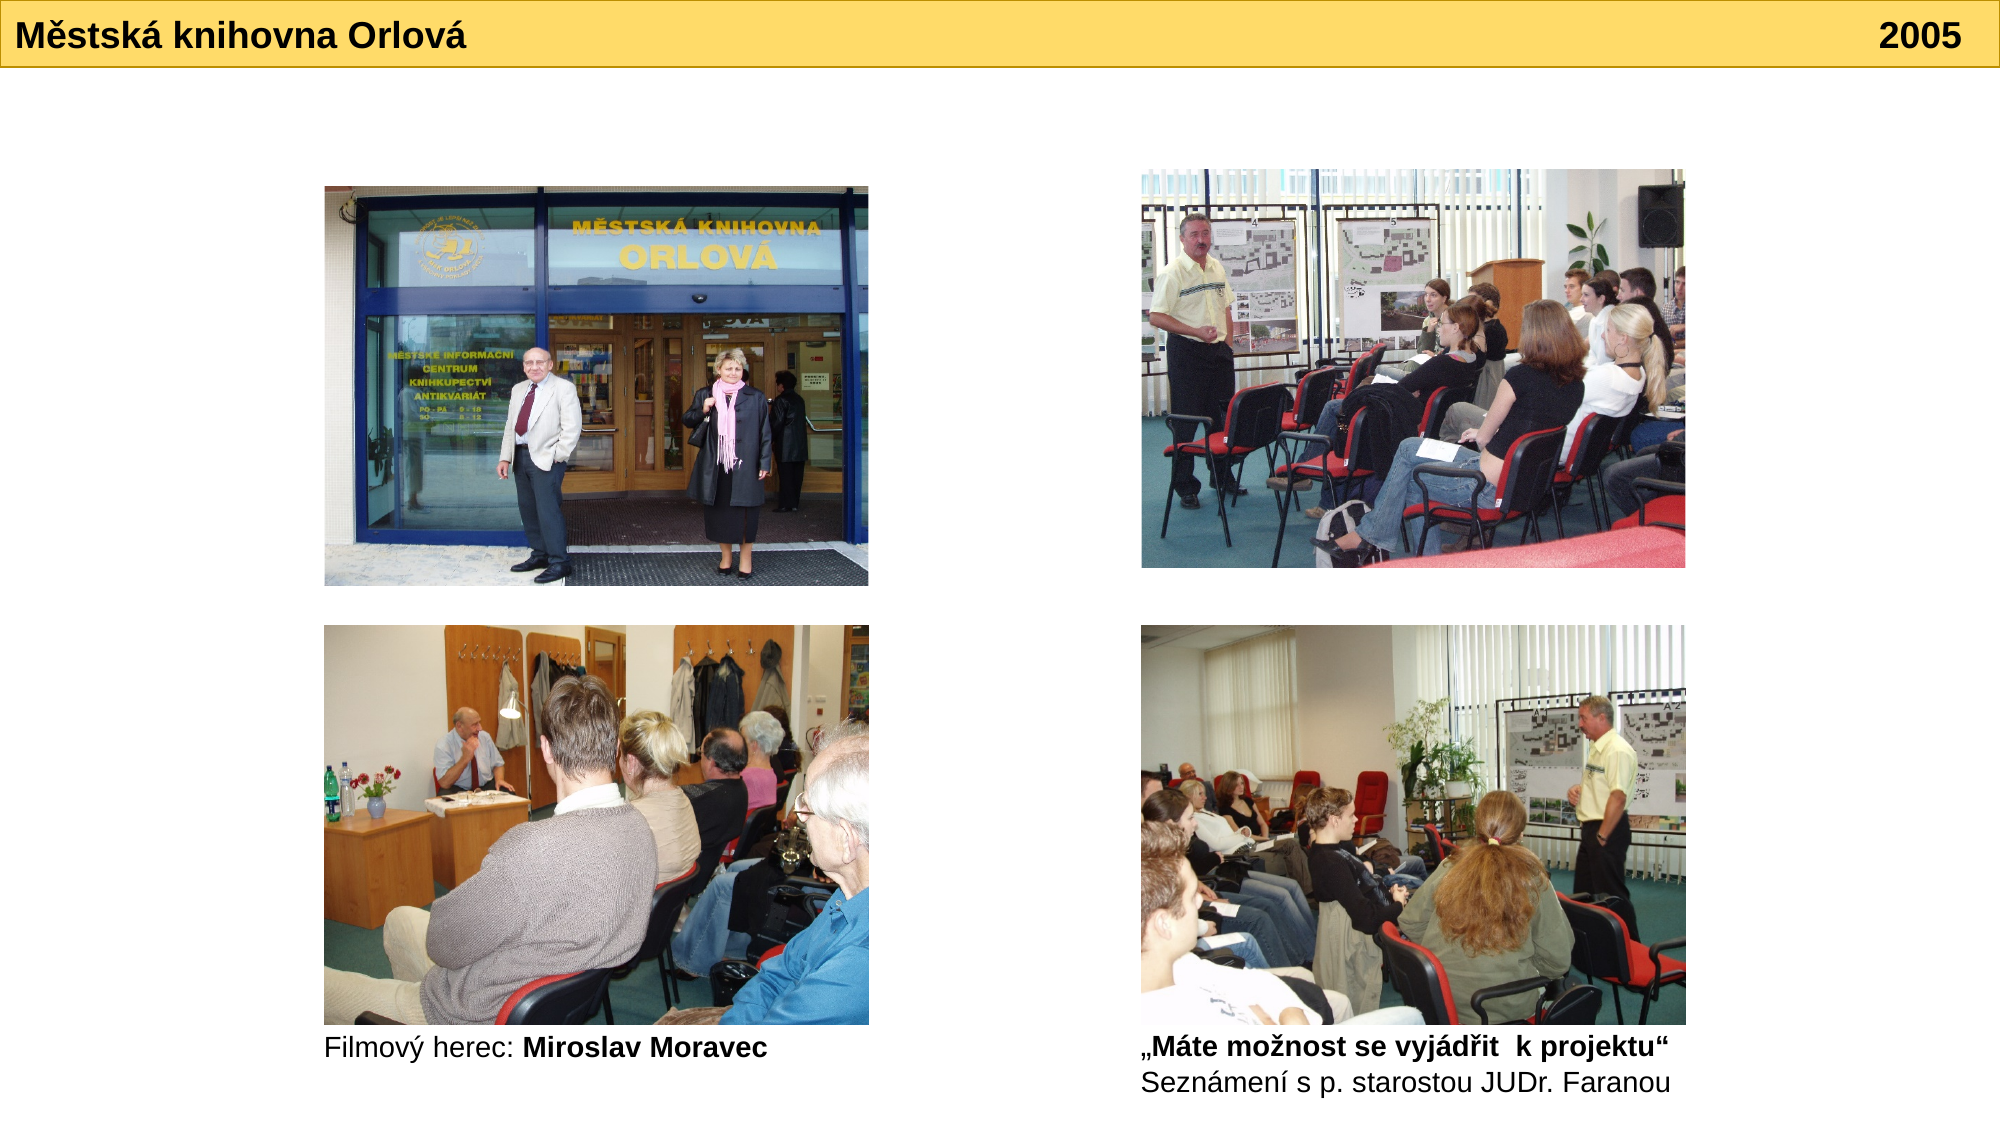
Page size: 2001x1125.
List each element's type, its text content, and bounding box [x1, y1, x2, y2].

text_box Městská knihovna Orlová 2005 [0, 0, 2000, 68]
text_box Filmový herec: Miroslav Moravec [309, 1021, 1125, 1071]
text_box „Máte možnost se vyjádřit k projektu“ Seznámení s p. starostou JUDr. Faranou [1125, 1016, 1905, 1106]
picture [324, 186, 869, 586]
picture [1141, 169, 1686, 568]
picture [1141, 625, 1686, 1025]
picture [324, 625, 869, 1025]
